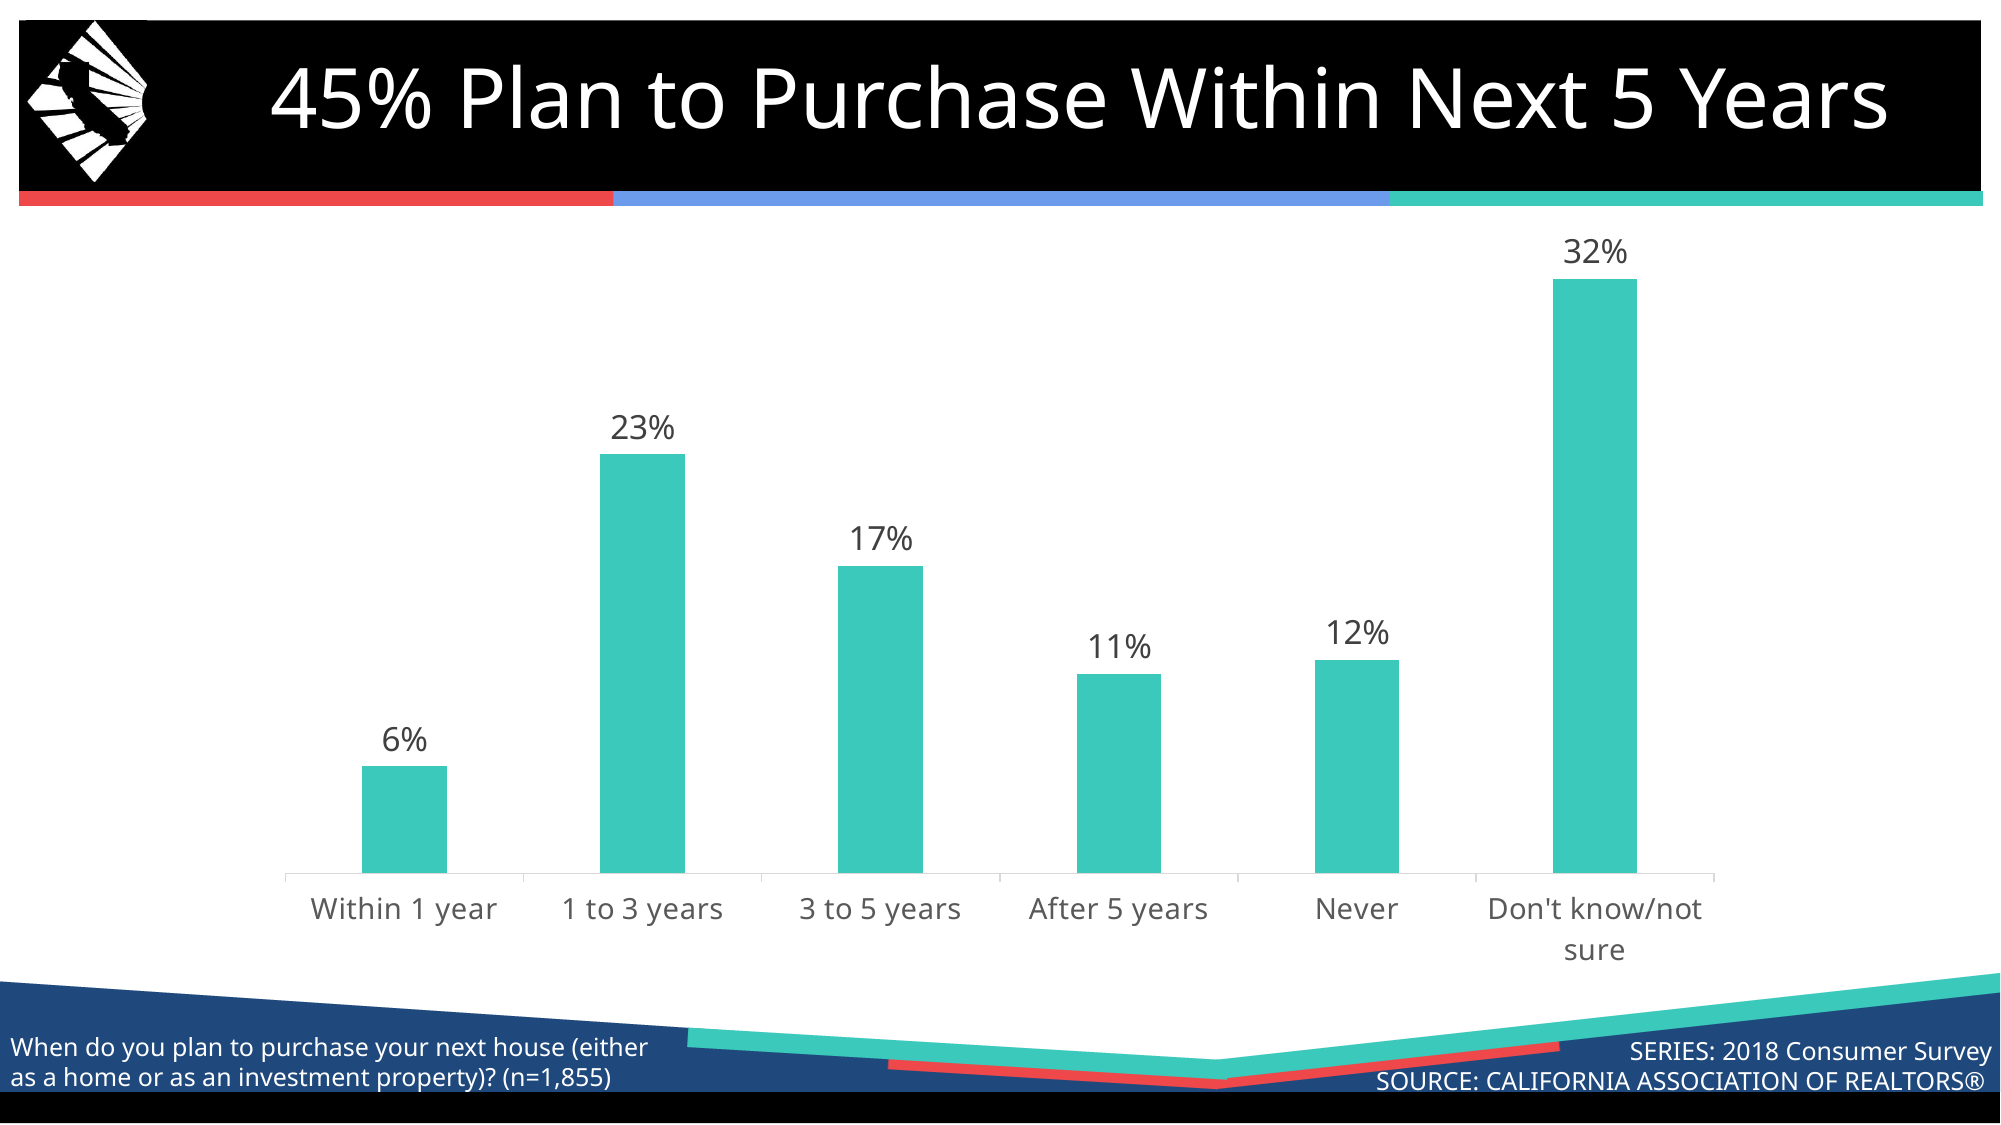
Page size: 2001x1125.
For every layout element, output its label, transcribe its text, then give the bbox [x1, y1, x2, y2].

text_box When do you plan to purchase your next house (either as a home or as an investment property)? (n=1,855) [0, 1023, 693, 1064]
title 45% Plan to Purchase Within Next 5 Years [255, 49, 1961, 150]
text_box SERIES: 2018 Consumer Survey SOURCE: CALIFORNIA ASSOCIATION OF REALTORS® [1360, 1028, 2000, 1103]
picture [19, 191, 1983, 206]
picture [0, 972, 2001, 1092]
chart [255, 213, 1744, 985]
picture [26, 20, 147, 182]
